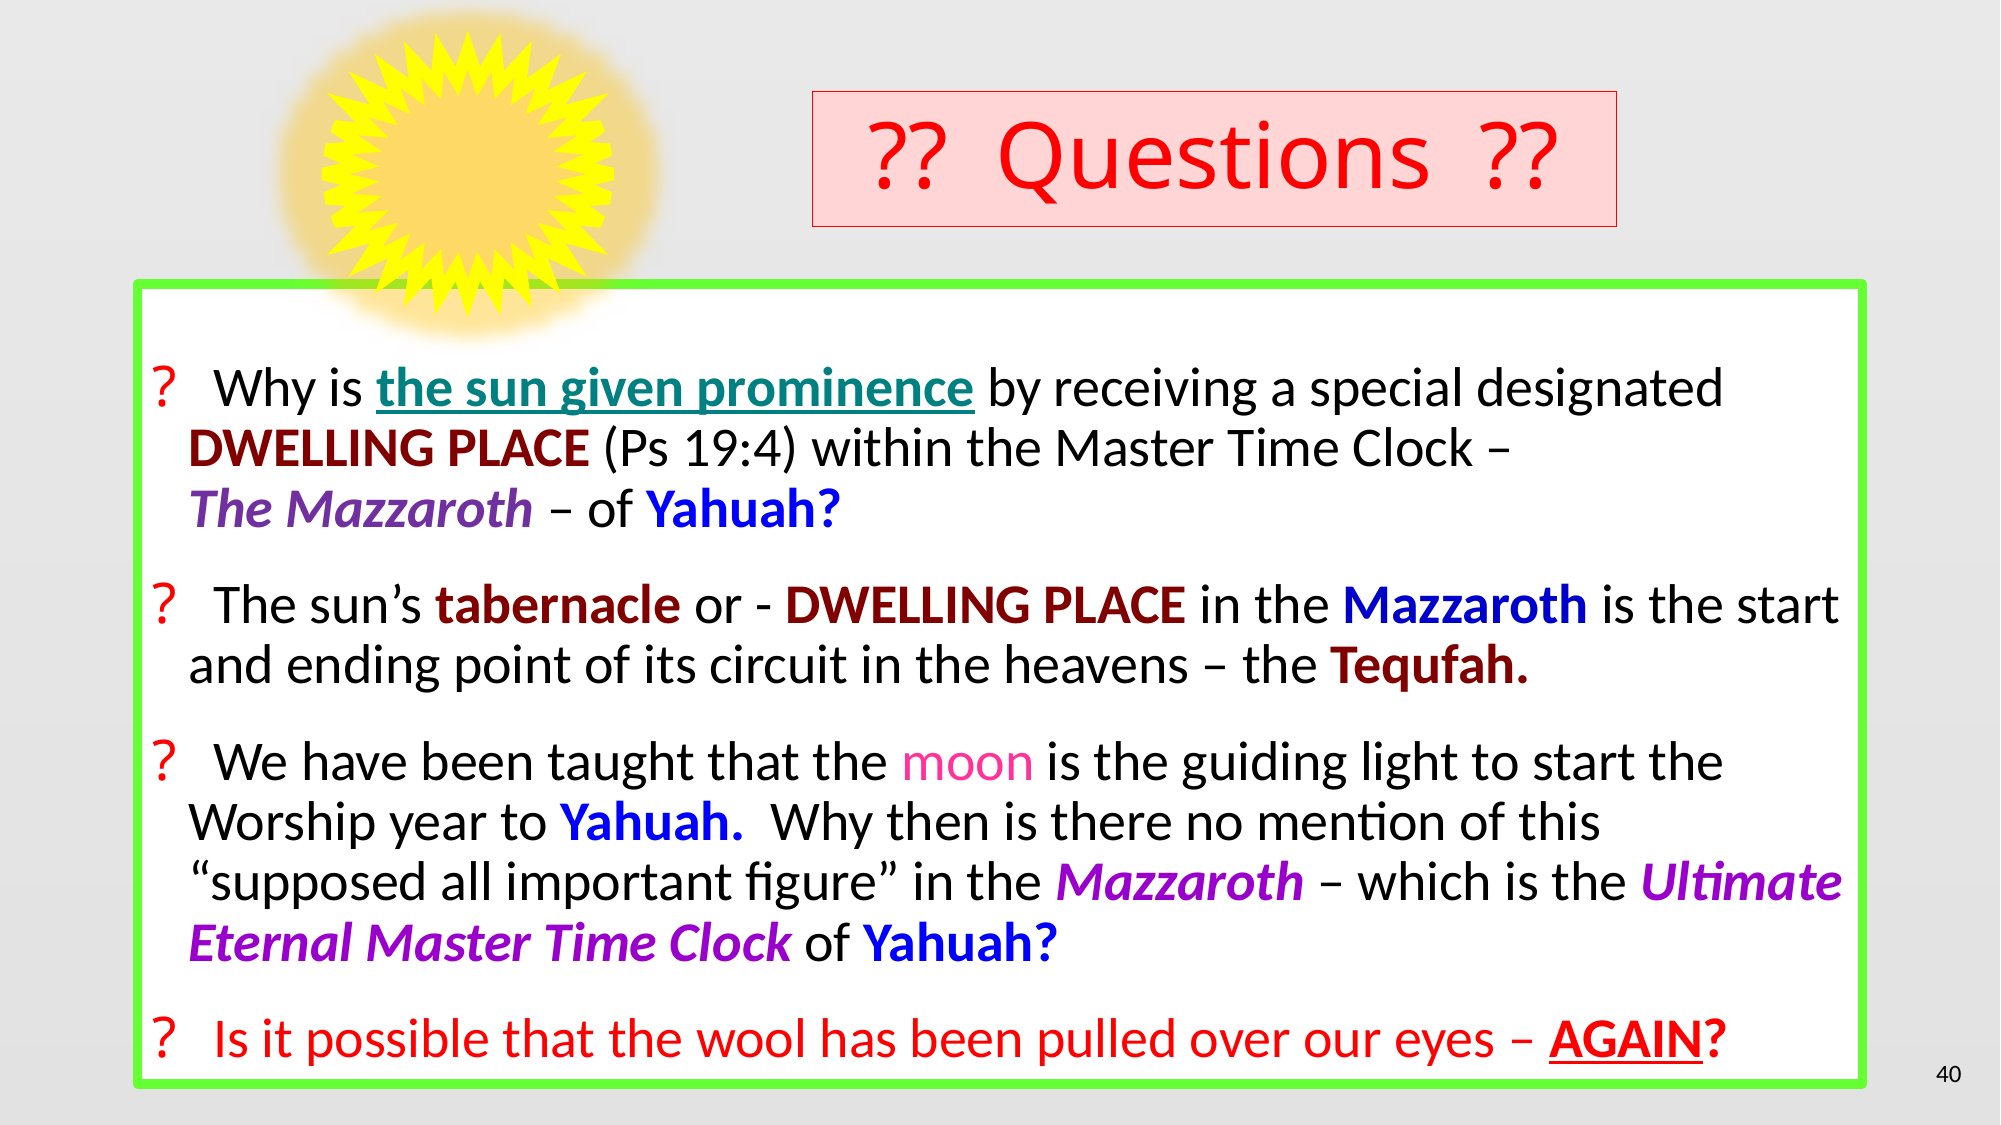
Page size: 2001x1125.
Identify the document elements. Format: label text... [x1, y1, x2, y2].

slide_number 40 [1526, 1042, 1977, 1103]
text_box [322, 46, 613, 302]
text_box according to the usual practice of the Torah, [340, 283, 597, 330]
list Why is the sun given prominence by receiving a special designated DWELLING PLACE (Ps 19:4) within the Master Time Clock – The Mazzaroth – of Yahuah? The sun’s tabernacle or - DWELLING PLACE in the Mazzaroth is the start and ending point of its circuit in the heavens – the Tequfah. We have been taught that the moon is the guiding light to start the Worship year to Yahuah. Why then is there no mention of this “supposed all important figure” in the Mazzaroth – which is the Ultimate Eternal Master Time Clock of Yahuah? Is it possible that the wool has been pulled over our eyes – AGAIN? [137, 283, 1863, 1084]
title ?? Questions ?? [812, 91, 1617, 227]
